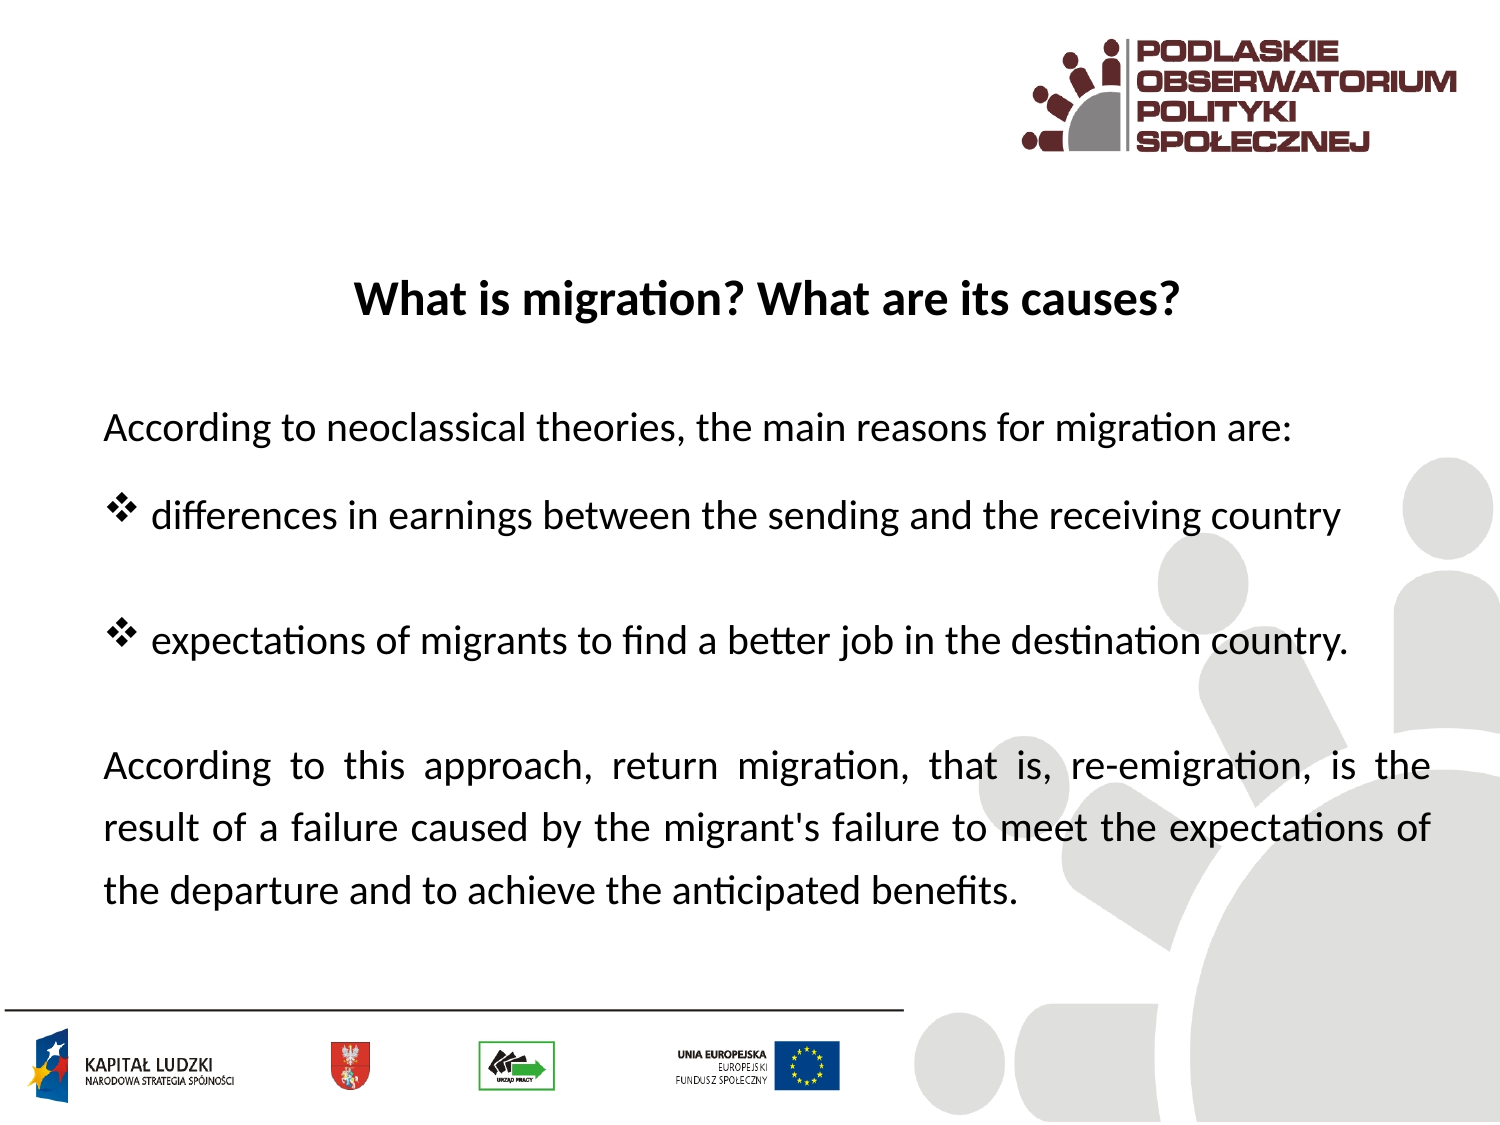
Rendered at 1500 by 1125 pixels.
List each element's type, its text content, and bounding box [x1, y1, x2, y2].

text_box What is migration? What are its causes? According to neoclassical theories, the main reasons for migration are: differences in earnings between the sending and the receiving country expectations of migrants to find a better job in the destination country. According to this approach, return migration, that is, re-emigration, is the result of a failure caused by the migrant's failure to meet the expectations of the departure and to achieve the anticipated benefits. [88, 255, 1447, 920]
picture [0, 0, 1500, 1125]
